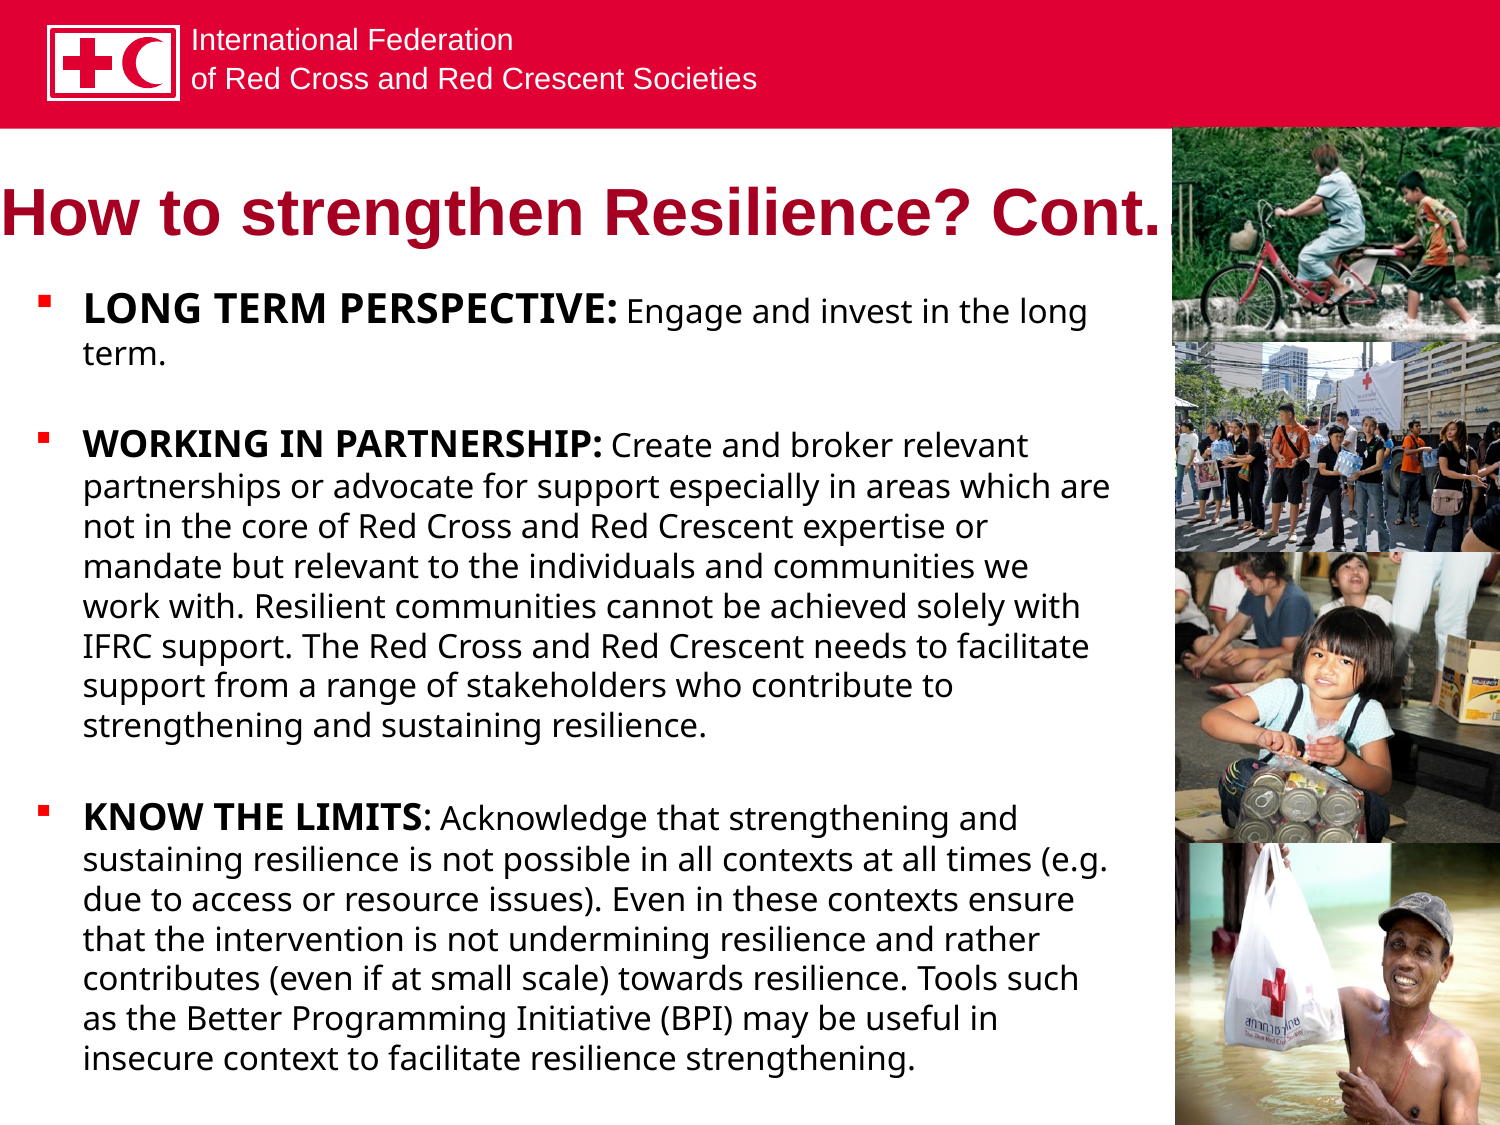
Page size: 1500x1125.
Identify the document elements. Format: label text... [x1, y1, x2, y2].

title How to strengthen Resilience? Cont.… [0, 160, 1167, 269]
picture [1172, 126, 1500, 1125]
list LONG TERM PERSPECTIVE: Engage and invest in the long term. WORKING IN PARTNERSHIP: Create and broker relevant partnerships or advocate for support especially in areas which are not in the core of Red Cross and Red Crescent expertise or mandate but relevant to the individuals and communities we work with. Resilient communities cannot be achieved solely with IFRC support. The Red Cross and Red Crescent needs to facilitate support from a range of stakeholders who contribute to strengthening and sustaining resilience. KNOW THE LIMITS: Acknowledge that strengthening and sustaining resilience is not possible in all contexts at all times (e.g. due to access or resource issues). Even in these contexts ensure that the intervention is not undermining resilience and rather contributes (even if at small scale) towards resilience. Tools such as the Better Programming Initiative (BPI) may be useful in insecure context to facilitate resilience strengthening. [34, 281, 1117, 979]
